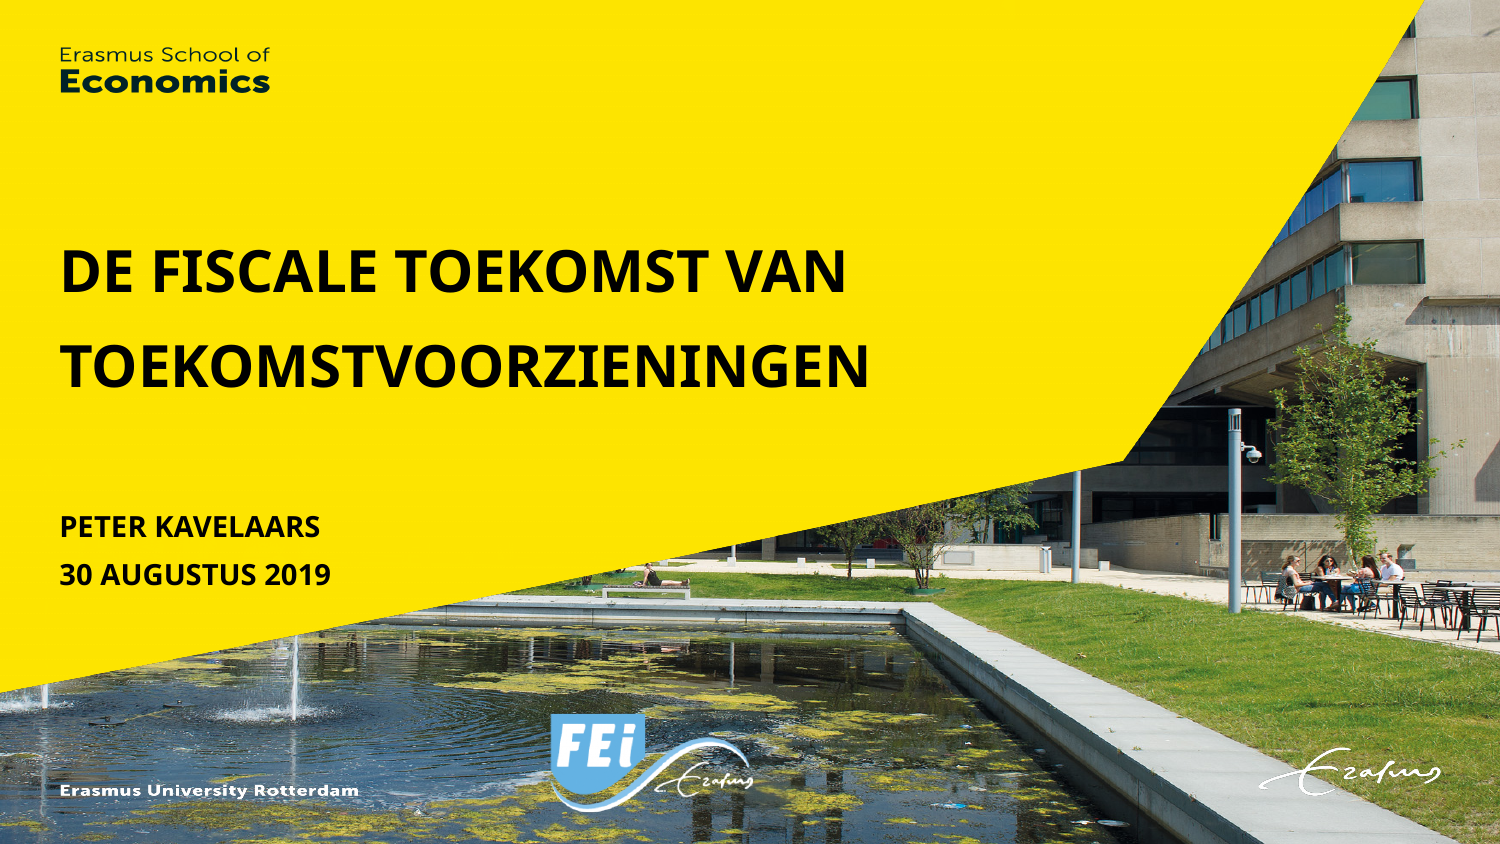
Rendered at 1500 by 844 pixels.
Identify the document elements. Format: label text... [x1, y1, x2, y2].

picture [0, 0, 1500, 844]
list DE FISCALE TOEKOMST VAN TOEKOMSTVOORZIENINGEN PETER KAVELAARS 30 AUGUSTUS 2019 [59, 112, 1126, 634]
